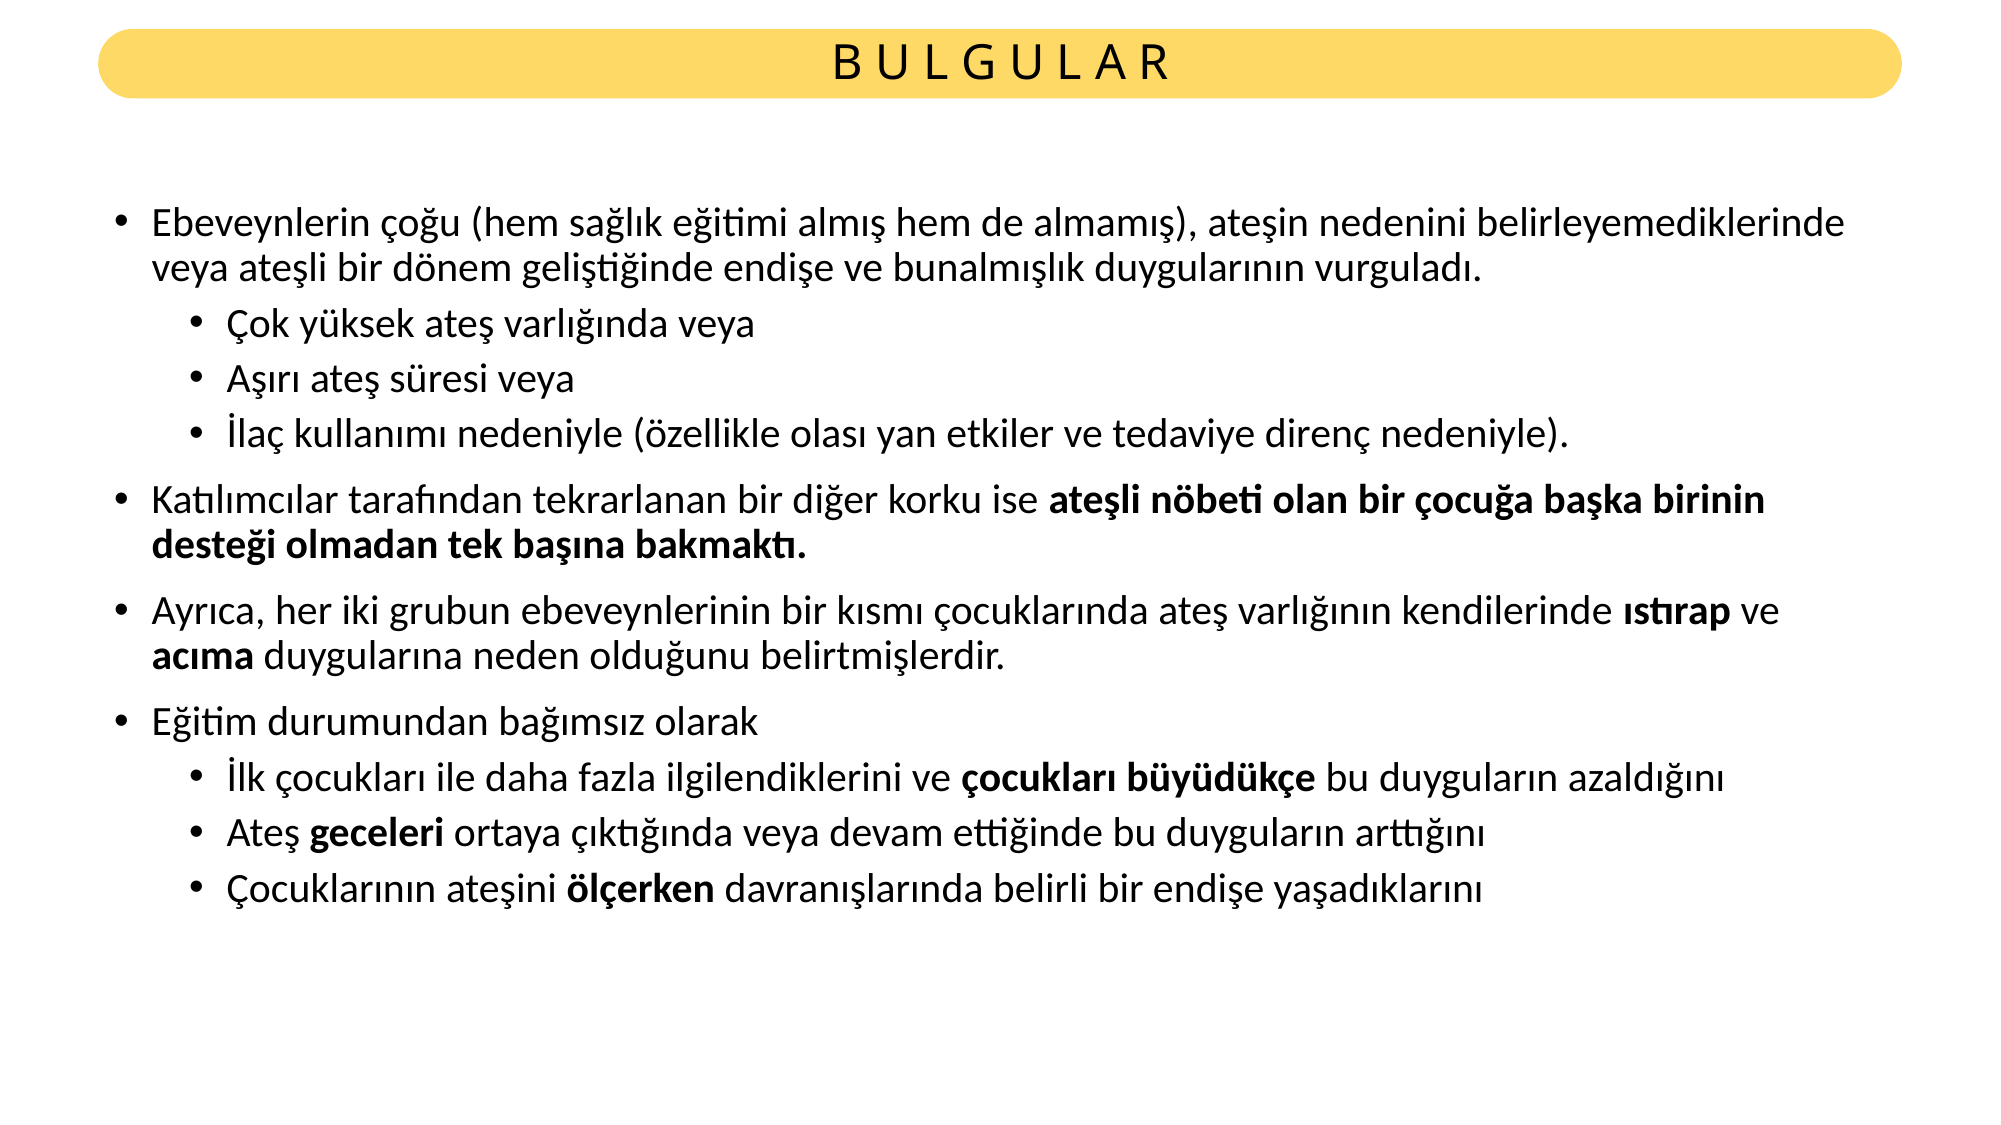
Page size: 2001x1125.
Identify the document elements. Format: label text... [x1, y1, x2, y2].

title B U L G U L A R [99, 29, 1901, 98]
list Ebeveynlerin çoğu (hem sağlık eğitimi almış hem de almamış), ateşin nedenini belirleyemediklerinde veya ateşli bir dönem geliştiğinde endişe ve bunalmışlık duygularının vurguladı. Çok yüksek ateş varlığında veya Aşırı ateş süresi veya İlaç kullanımı nedeniyle (özellikle olası yan etkiler ve tedaviye direnç nedeniyle). Katılımcılar tarafından tekrarlanan bir diğer korku ise ateşli nöbeti olan bir çocuğa başka birinin desteği olmadan tek başına bakmaktı. Ayrıca, her iki grubun ebeveynlerinin bir kısmı çocuklarında ateş varlığının kendilerinde ıstırap ve acıma duygularına neden olduğunu belirtmişlerdir. Eğitim durumundan bağımsız olarak İlk çocukları ile daha fazla ilgilendiklerini ve çocukları büyüdükçe bu duyguların azaldığını Ateş geceleri ortaya çıktığında veya devam ettiğinde bu duyguların arttığını Çocuklarının ateşini ölçerken davranışlarında belirli bir endişe yaşadıklarını [99, 193, 1901, 1096]
